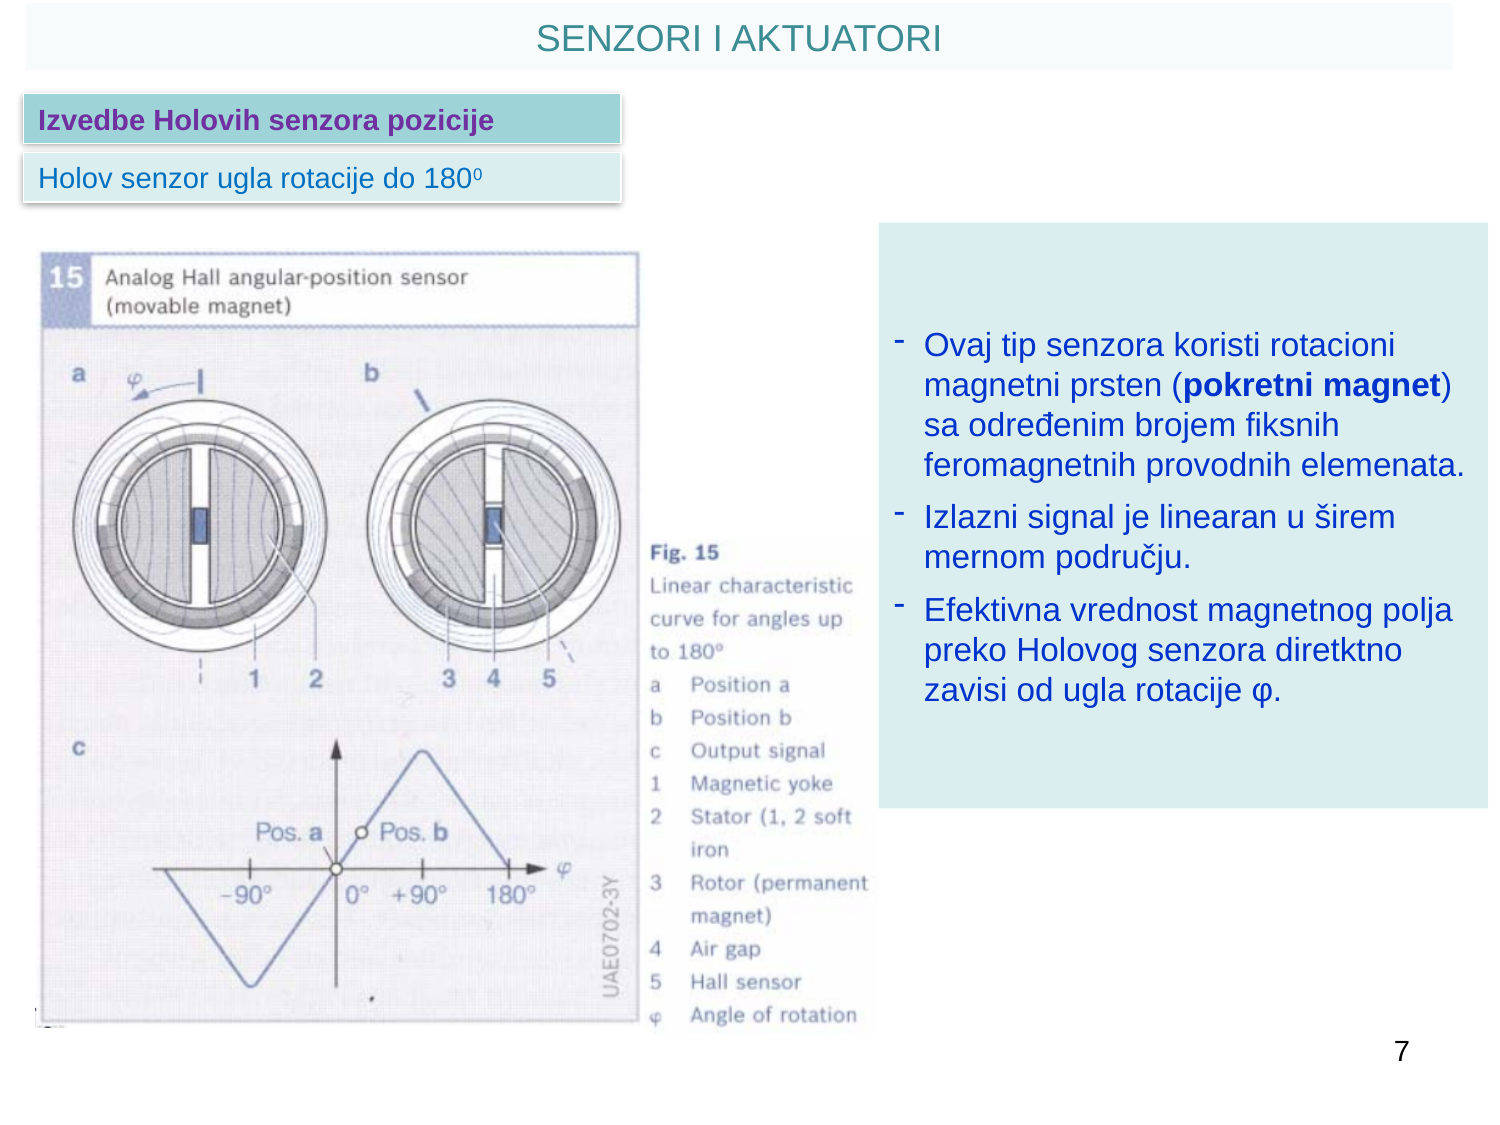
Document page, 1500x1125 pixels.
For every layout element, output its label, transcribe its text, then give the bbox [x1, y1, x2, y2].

picture [34, 248, 878, 1044]
text_box Holov senzor ugla rotacije do 1800 [23, 152, 622, 203]
text_box SENZORI I AKTUATORI [25, 2, 1454, 71]
text_box Ovaj tip senzora koristi rotacioni magnetni prsten (pokretni magnet) sa određenim brojem fiksnih feromagnetnih provodnih elemenata. Izlazni signal je linearan u širem mernom području. Efektivna vrednost magnetnog polja preko Holovog senzora diretktno zavisi od ugla rotacije φ. [878, 222, 1489, 809]
text_box Izvedbe Holovih senzora pozicije [23, 93, 622, 144]
slide_number 7 [1074, 1024, 1425, 1103]
